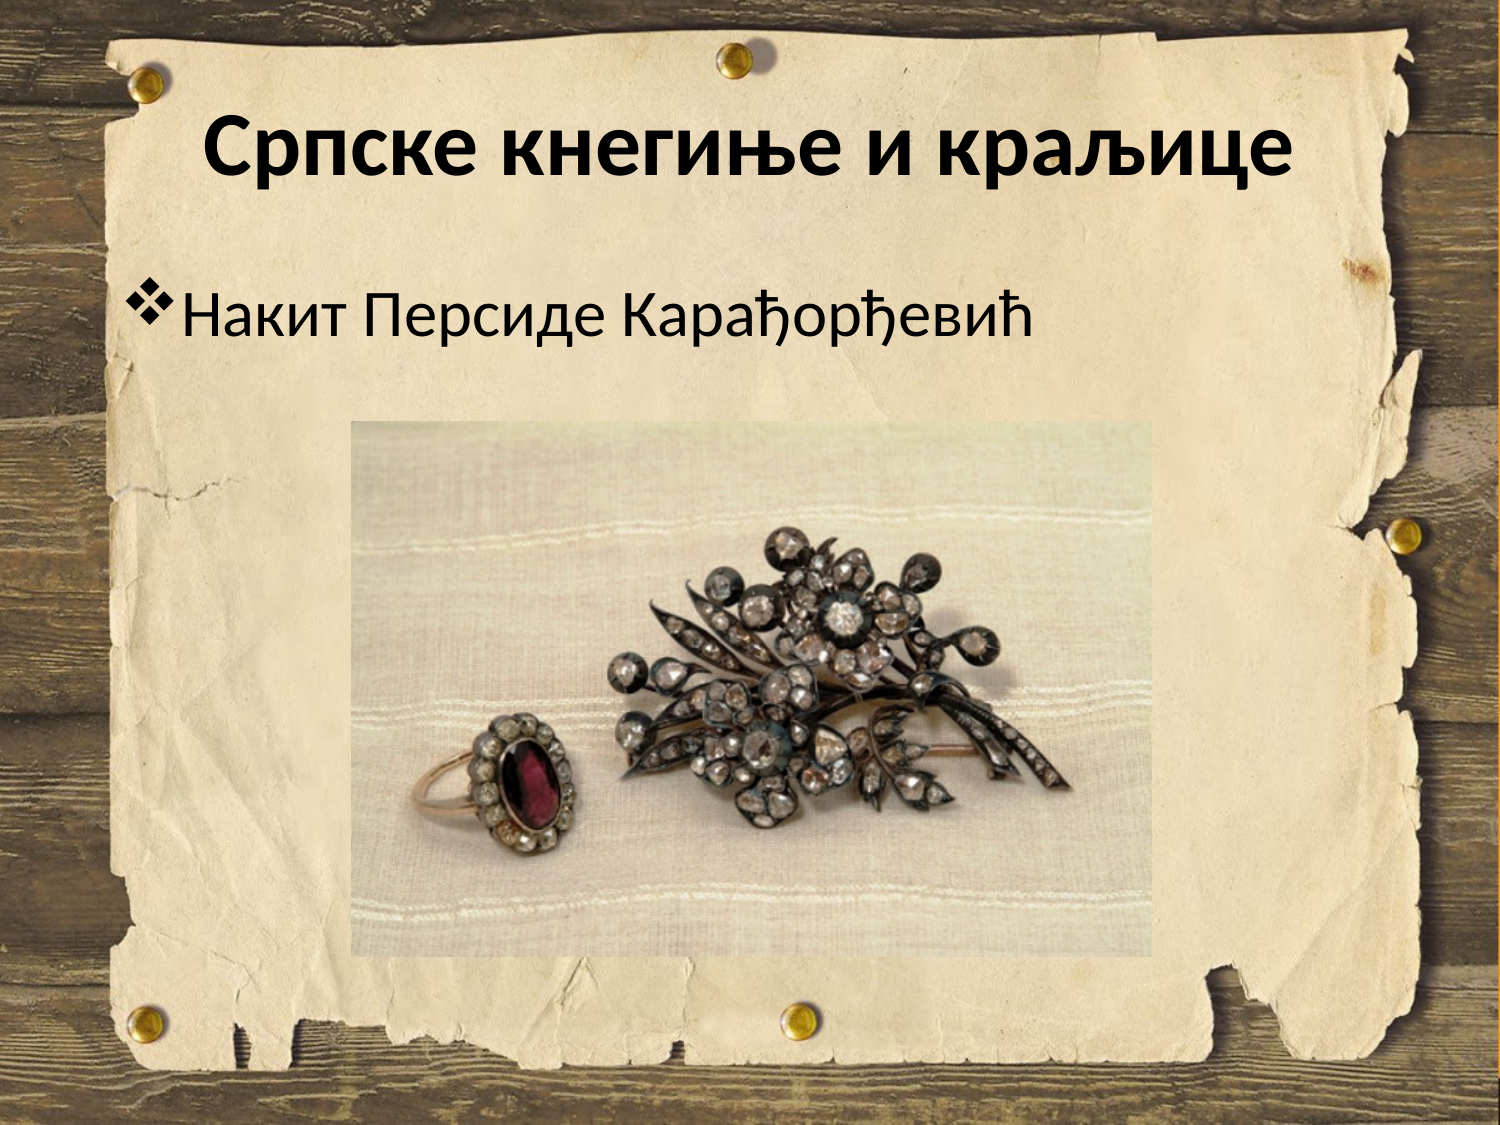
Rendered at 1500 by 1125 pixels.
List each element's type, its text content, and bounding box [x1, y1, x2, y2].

title Српске кнегиње и краљице [75, 45, 1425, 233]
picture [0, 0, 1500, 1125]
list Накит Персиде Карађорђевић [105, 262, 1425, 1005]
